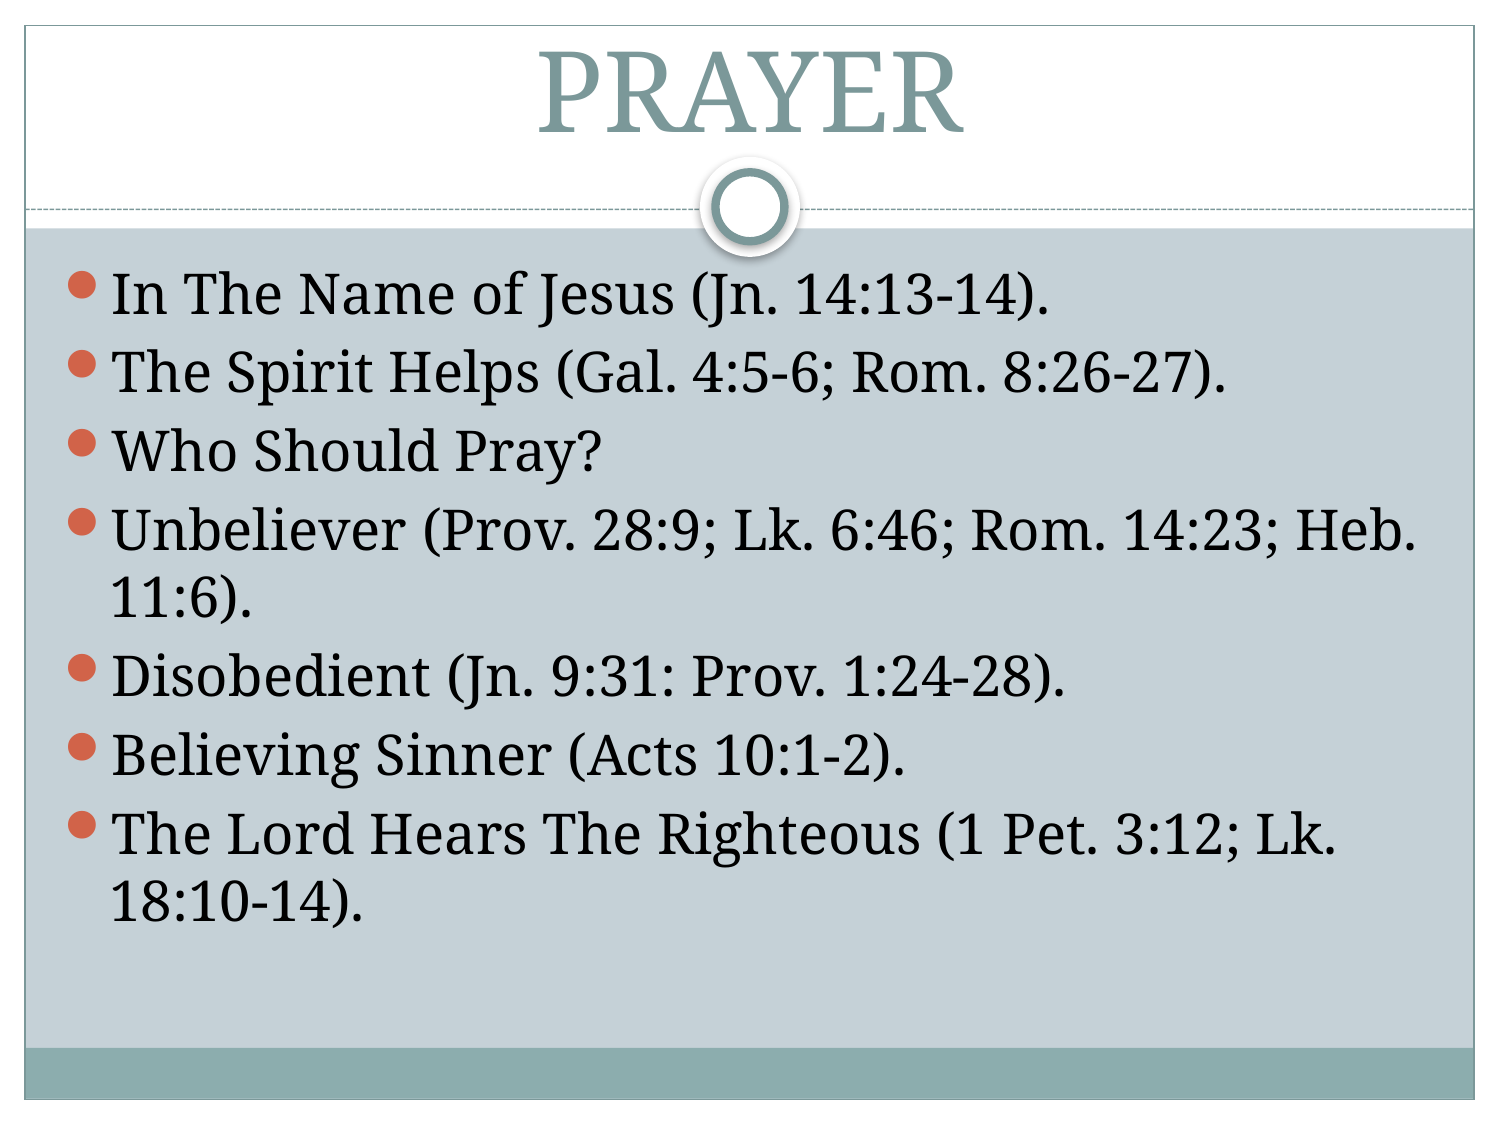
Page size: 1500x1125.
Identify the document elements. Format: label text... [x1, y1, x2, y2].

title PRAYER [49, 37, 1450, 162]
list In The Name of Jesus (Jn. 14:13-14). The Spirit Helps (Gal. 4:5-6; Rom. 8:26-27). Who Should Pray? Unbeliever (Prov. 28:9; Lk. 6:46; Rom. 14:23; Heb. 11:6). Disobedient (Jn. 9:31: Prov. 1:24-28). Believing Sinner (Acts 10:1-2). The Lord Hears The Righteous (1 Pet. 3:12; Lk. 18:10-14). [49, 250, 1445, 1001]
